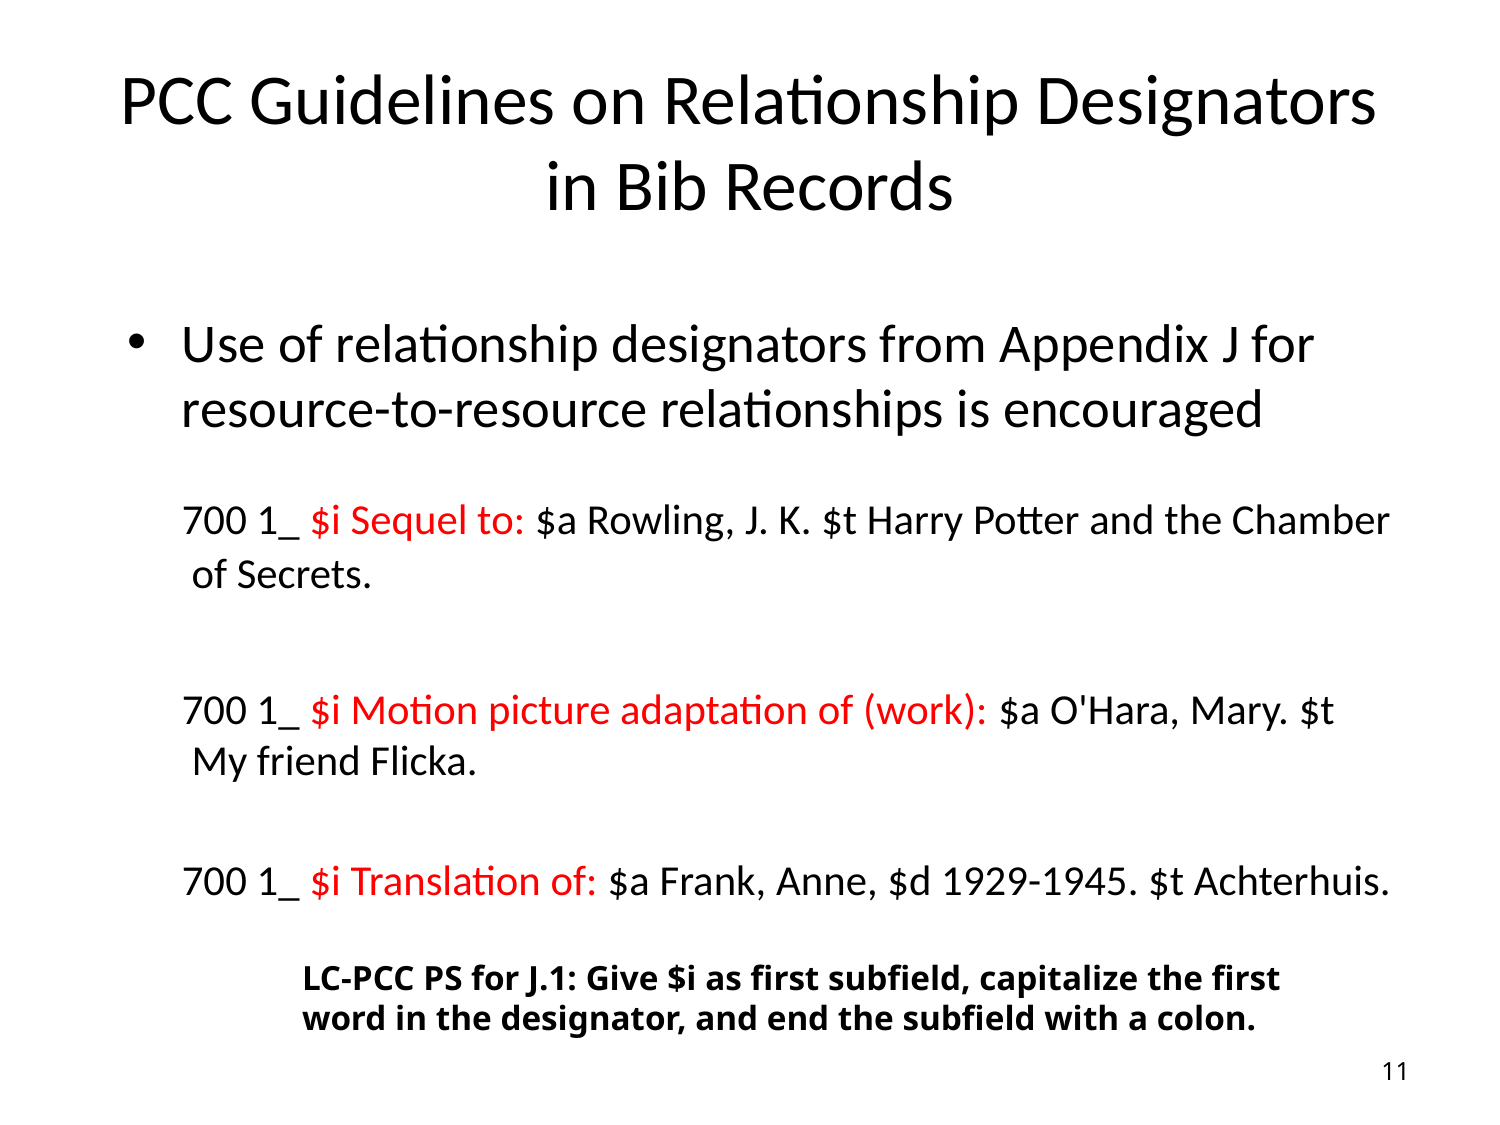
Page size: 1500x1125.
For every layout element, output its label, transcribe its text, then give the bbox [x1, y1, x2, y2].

title PCC Guidelines on Relationship Designators in Bib Records [75, 45, 1425, 233]
text_box LC-PCC PS for J.1: Give $i as first subfield, capitalize the first word in the designator, and end the subfield with a colon. [287, 949, 1350, 1045]
list Use of relationship designators from Appendix J for resource-to-resource relationships is encouraged 700 1_ $i Sequel to: $a Rowling, J. K. $t Harry Potter and the Chamber of Secrets. 700 1_ $i Motion picture adaptation of (work): $a O'Hara, Mary. $t My friend Flicka. 700 1_ $i Translation of: $a Frank, Anne, $d 1929-1945. $t Achterhuis. [112, 299, 1438, 1125]
slide_number 11 [1074, 1042, 1425, 1103]
